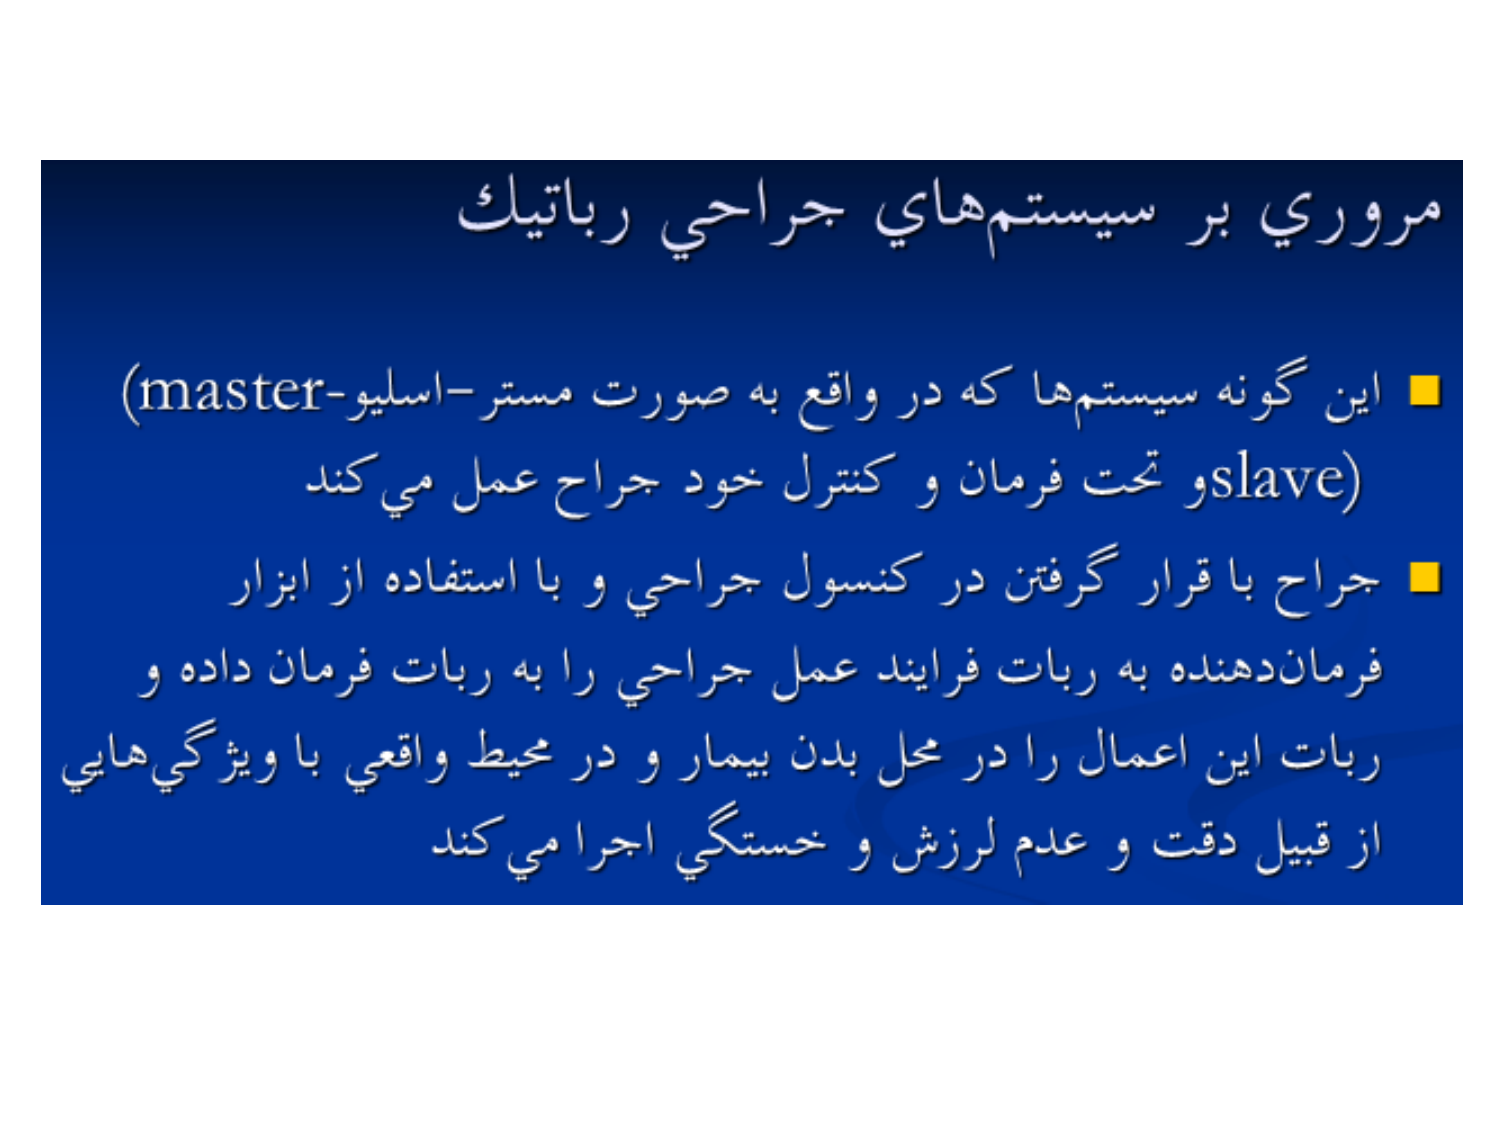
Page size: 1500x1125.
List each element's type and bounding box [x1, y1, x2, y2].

picture [41, 160, 1463, 906]
